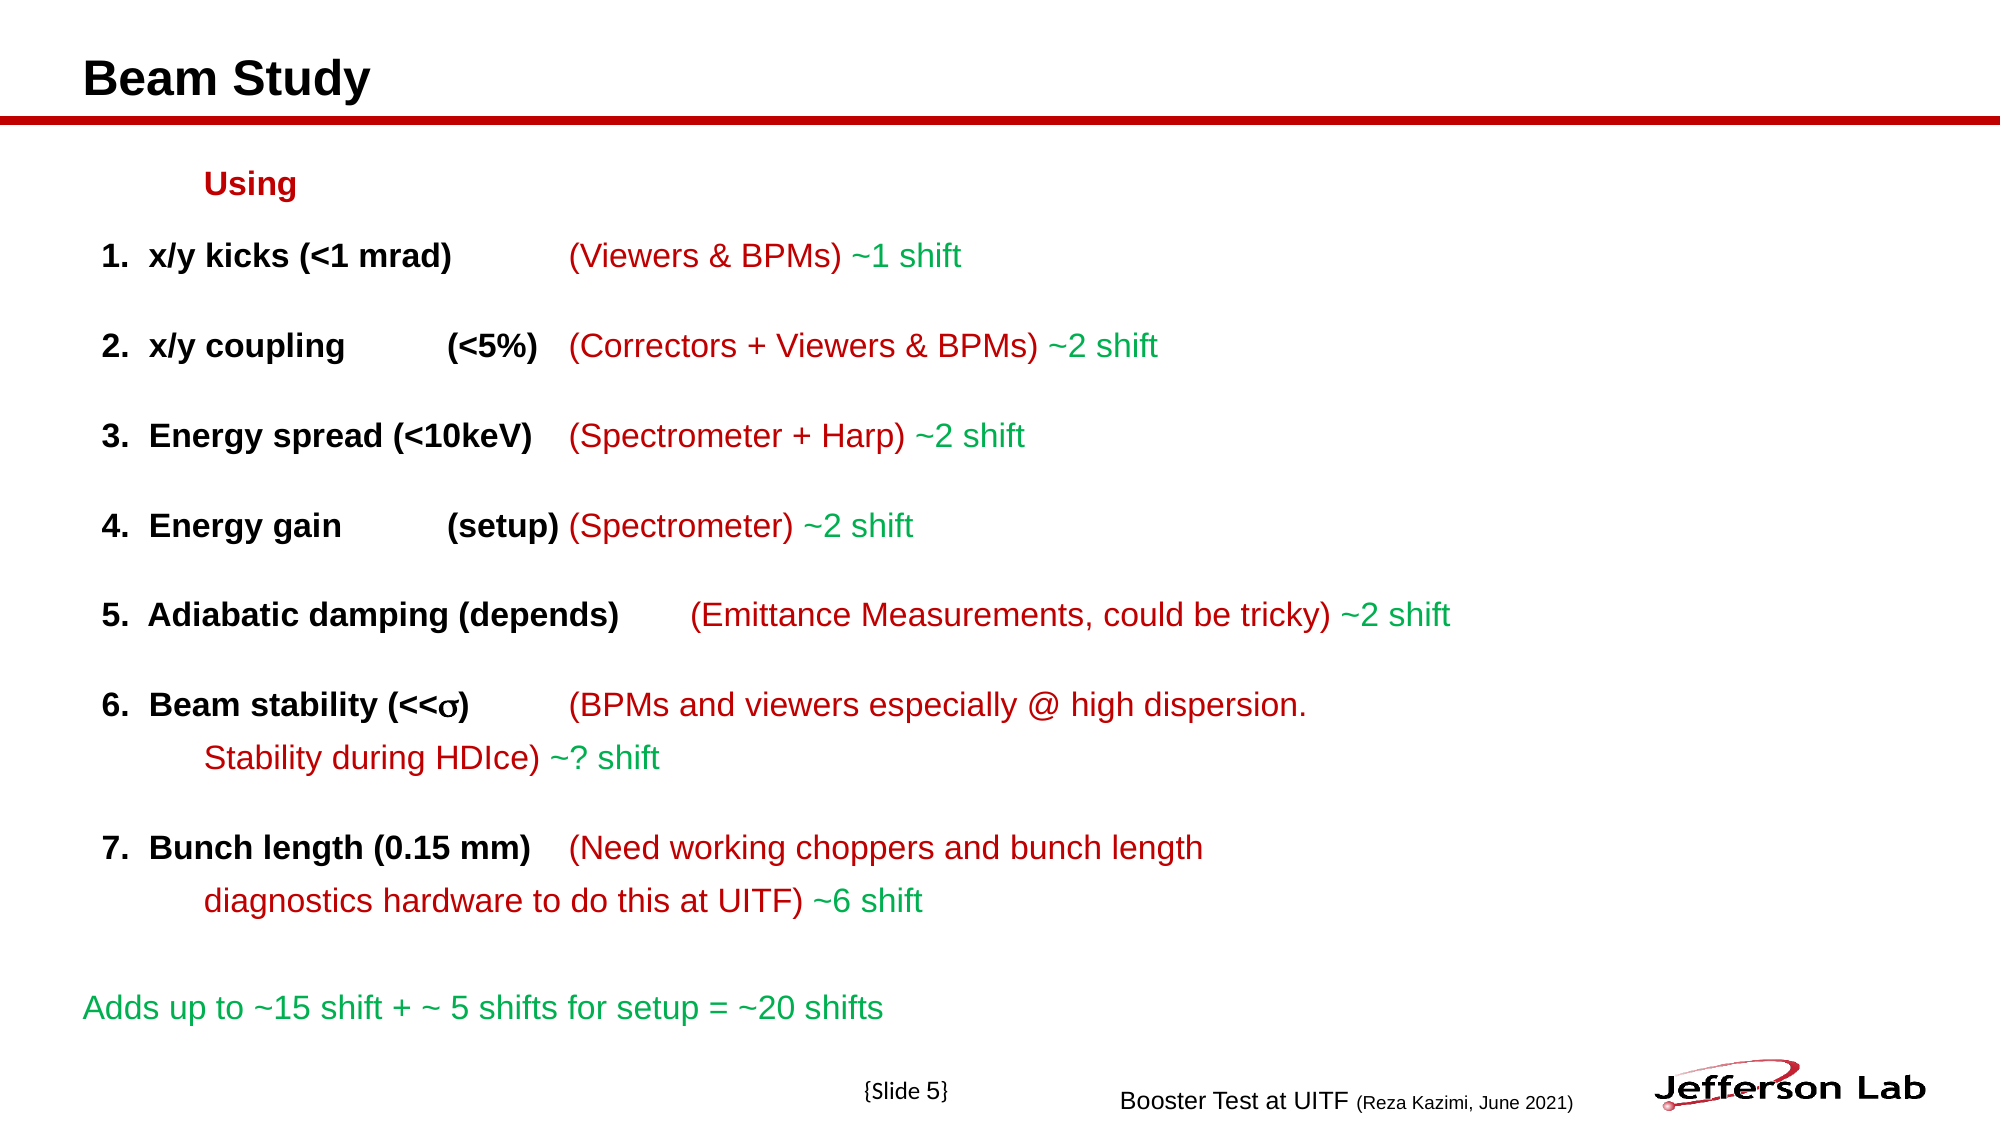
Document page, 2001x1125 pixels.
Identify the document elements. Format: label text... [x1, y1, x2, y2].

list Using 1. x/y kicks (<1 mrad) (Viewers & BPMs) ~1 shift 2. x/y coupling (<5%) (Correctors + Viewers & BPMs) ~2 shift 3. Energy spread (<10keV) (Spectrometer + Harp) ~2 shift 4. Energy gain (setup) (Spectrometer) ~2 shift 5. Adiabatic damping (depends) (Emittance Measurements, could be tricky) ~2 shift 6. Beam stability (<<s) (BPMs and viewers especially @ high dispersion. Stability during HDIce) ~? shift 7. Bunch length (0.15 mm) (Need working choppers and bunch length diagnostics hardware to do this at UITF) ~6 shift Adds up to ~15 shift + ~ 5 shifts for setup = ~20 shifts [67, 158, 1919, 1042]
picture [1651, 1051, 1943, 1122]
title Beam Study [67, 39, 1919, 120]
